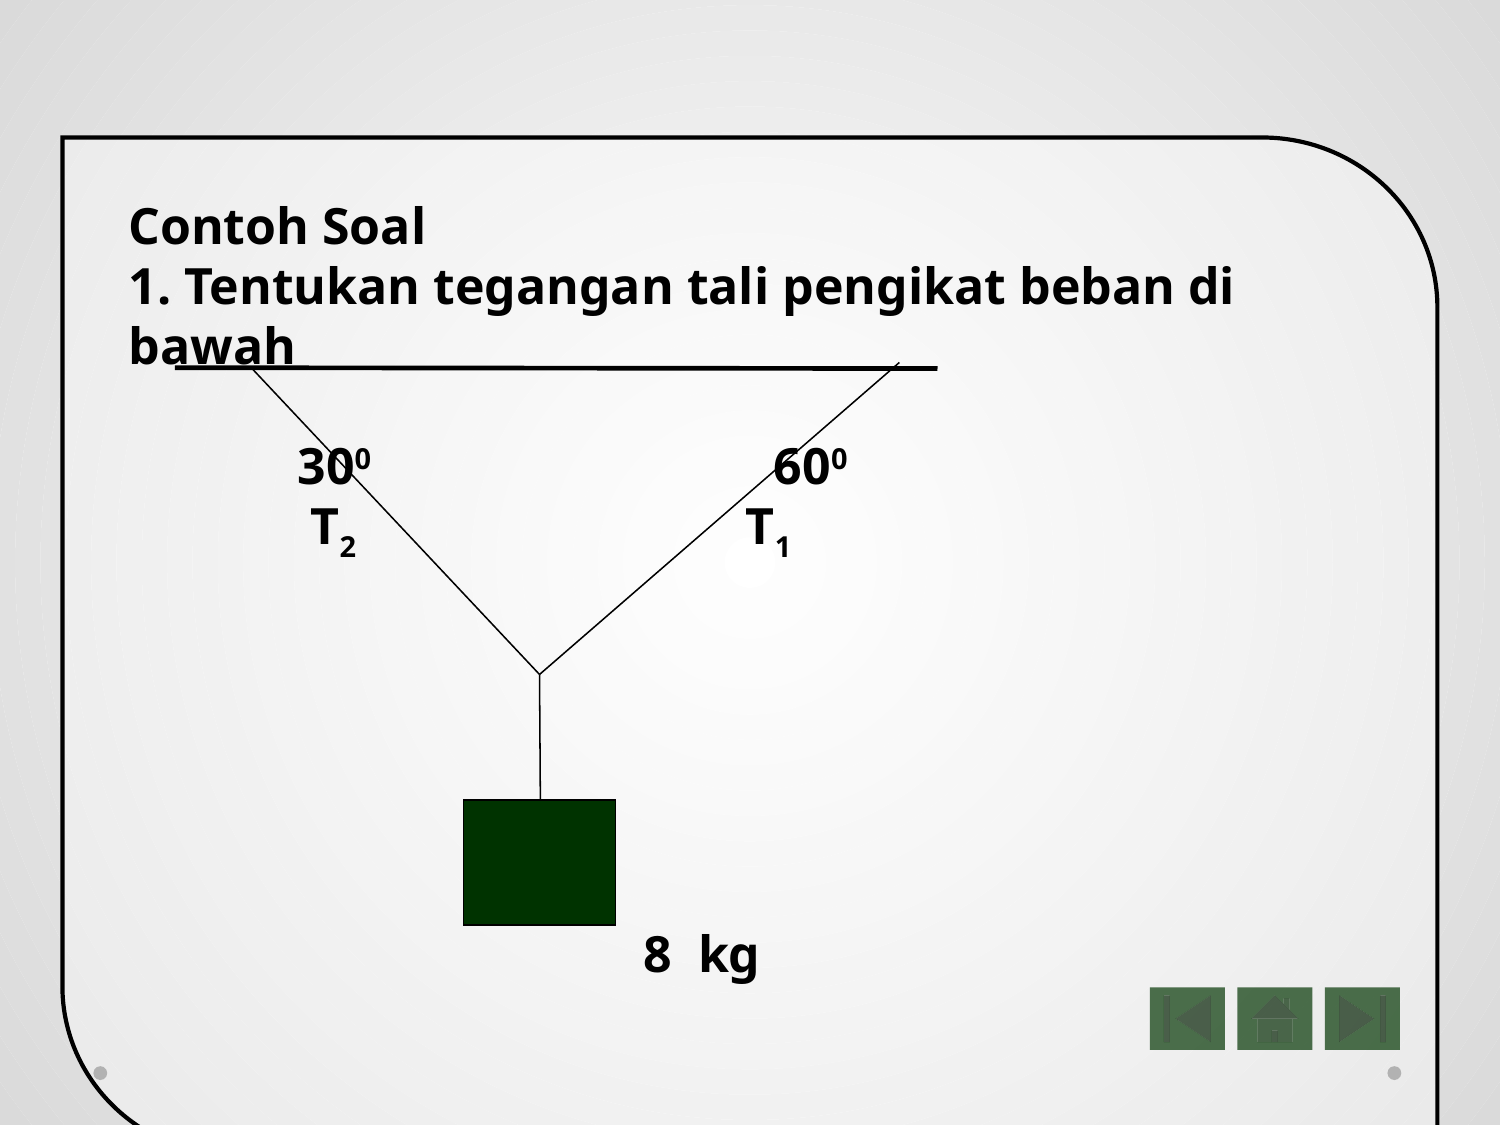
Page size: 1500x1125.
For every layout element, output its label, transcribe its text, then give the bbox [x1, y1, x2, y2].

text_box [1149, 987, 1225, 1050]
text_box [174, 362, 938, 926]
text_box [1324, 987, 1400, 1050]
text_box Contoh Soal 1. Tentukan tegangan tali pengikat beban di bawah 300 600 T2 T1 8 kg [62, 137, 1438, 1125]
text_box [1237, 987, 1313, 1050]
